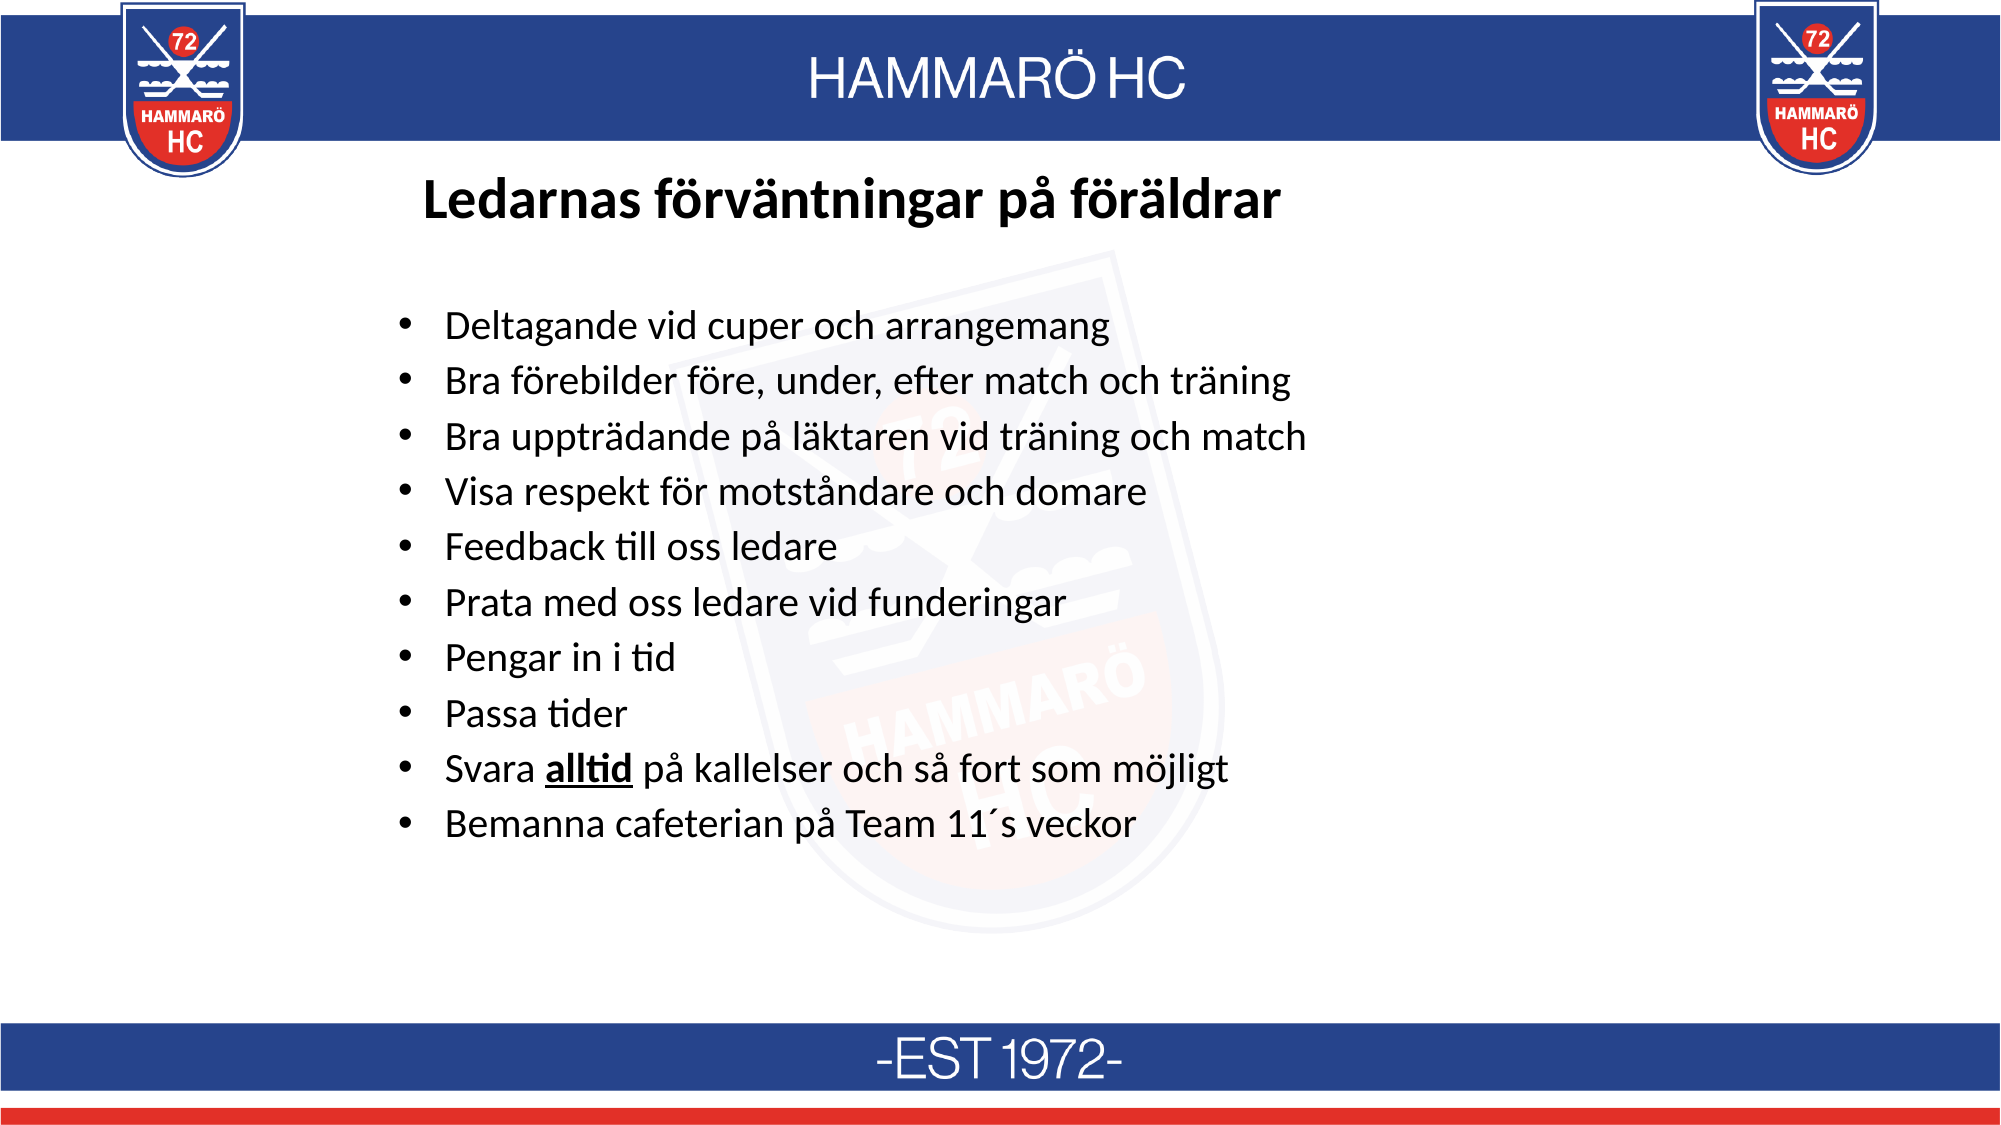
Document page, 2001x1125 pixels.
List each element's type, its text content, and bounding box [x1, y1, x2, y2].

picture [0, 0, 2001, 178]
picture [0, 1023, 2000, 1125]
text_box Ledarnas förväntningar på föräldrar [408, 153, 1471, 295]
text_box Deltagande vid cuper och arrangemang Bra förebilder före, under, efter match och träning Bra uppträdande på läktaren vid träning och match Visa respekt för motståndare och domare Feedback till oss ledare Prata med oss ledare vid funderingar Pengar in i tid Passa tider Svara alltid på kallelser och så fort som möjligt Bemanna cafeterian på Team 11´s veckor [308, 295, 1657, 1101]
